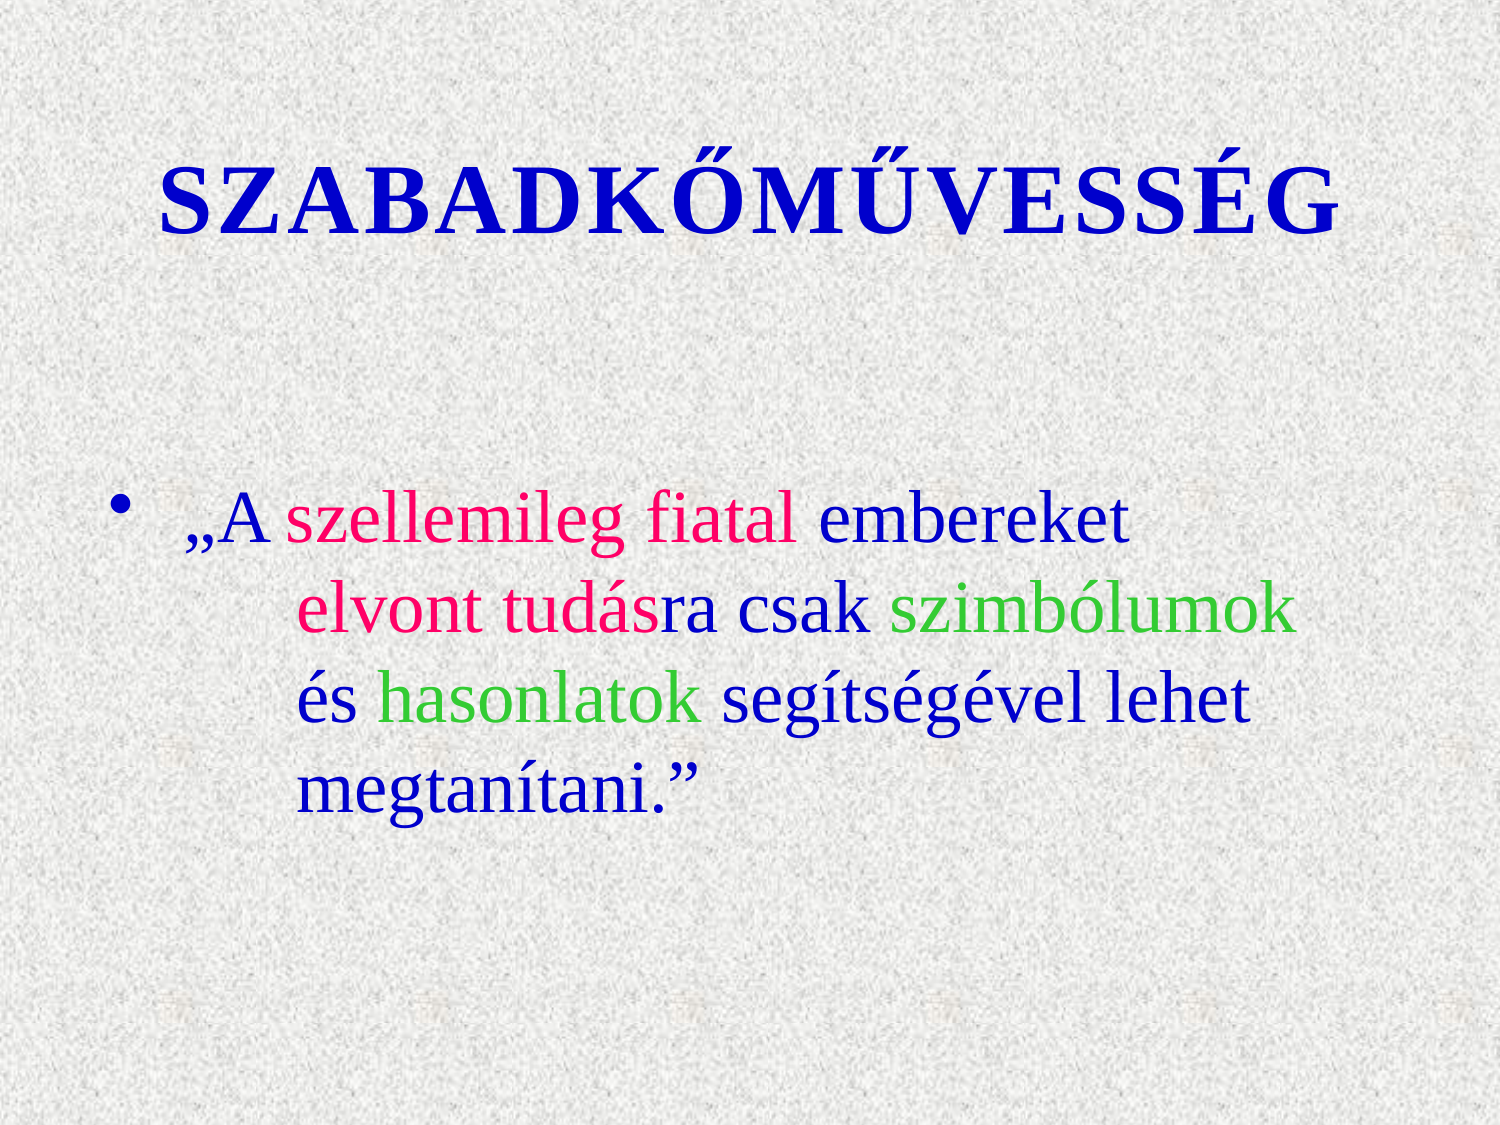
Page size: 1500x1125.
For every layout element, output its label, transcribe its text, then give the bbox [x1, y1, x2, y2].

list „A szellemileg fiatal embereket elvont tudásra csak szimbólumok és hasonlatok segítségével lehet megtanítani.” [93, 460, 1413, 1063]
title SZABADKŐMŰVESSÉG [112, 99, 1388, 288]
picture [0, 0, 1500, 1125]
